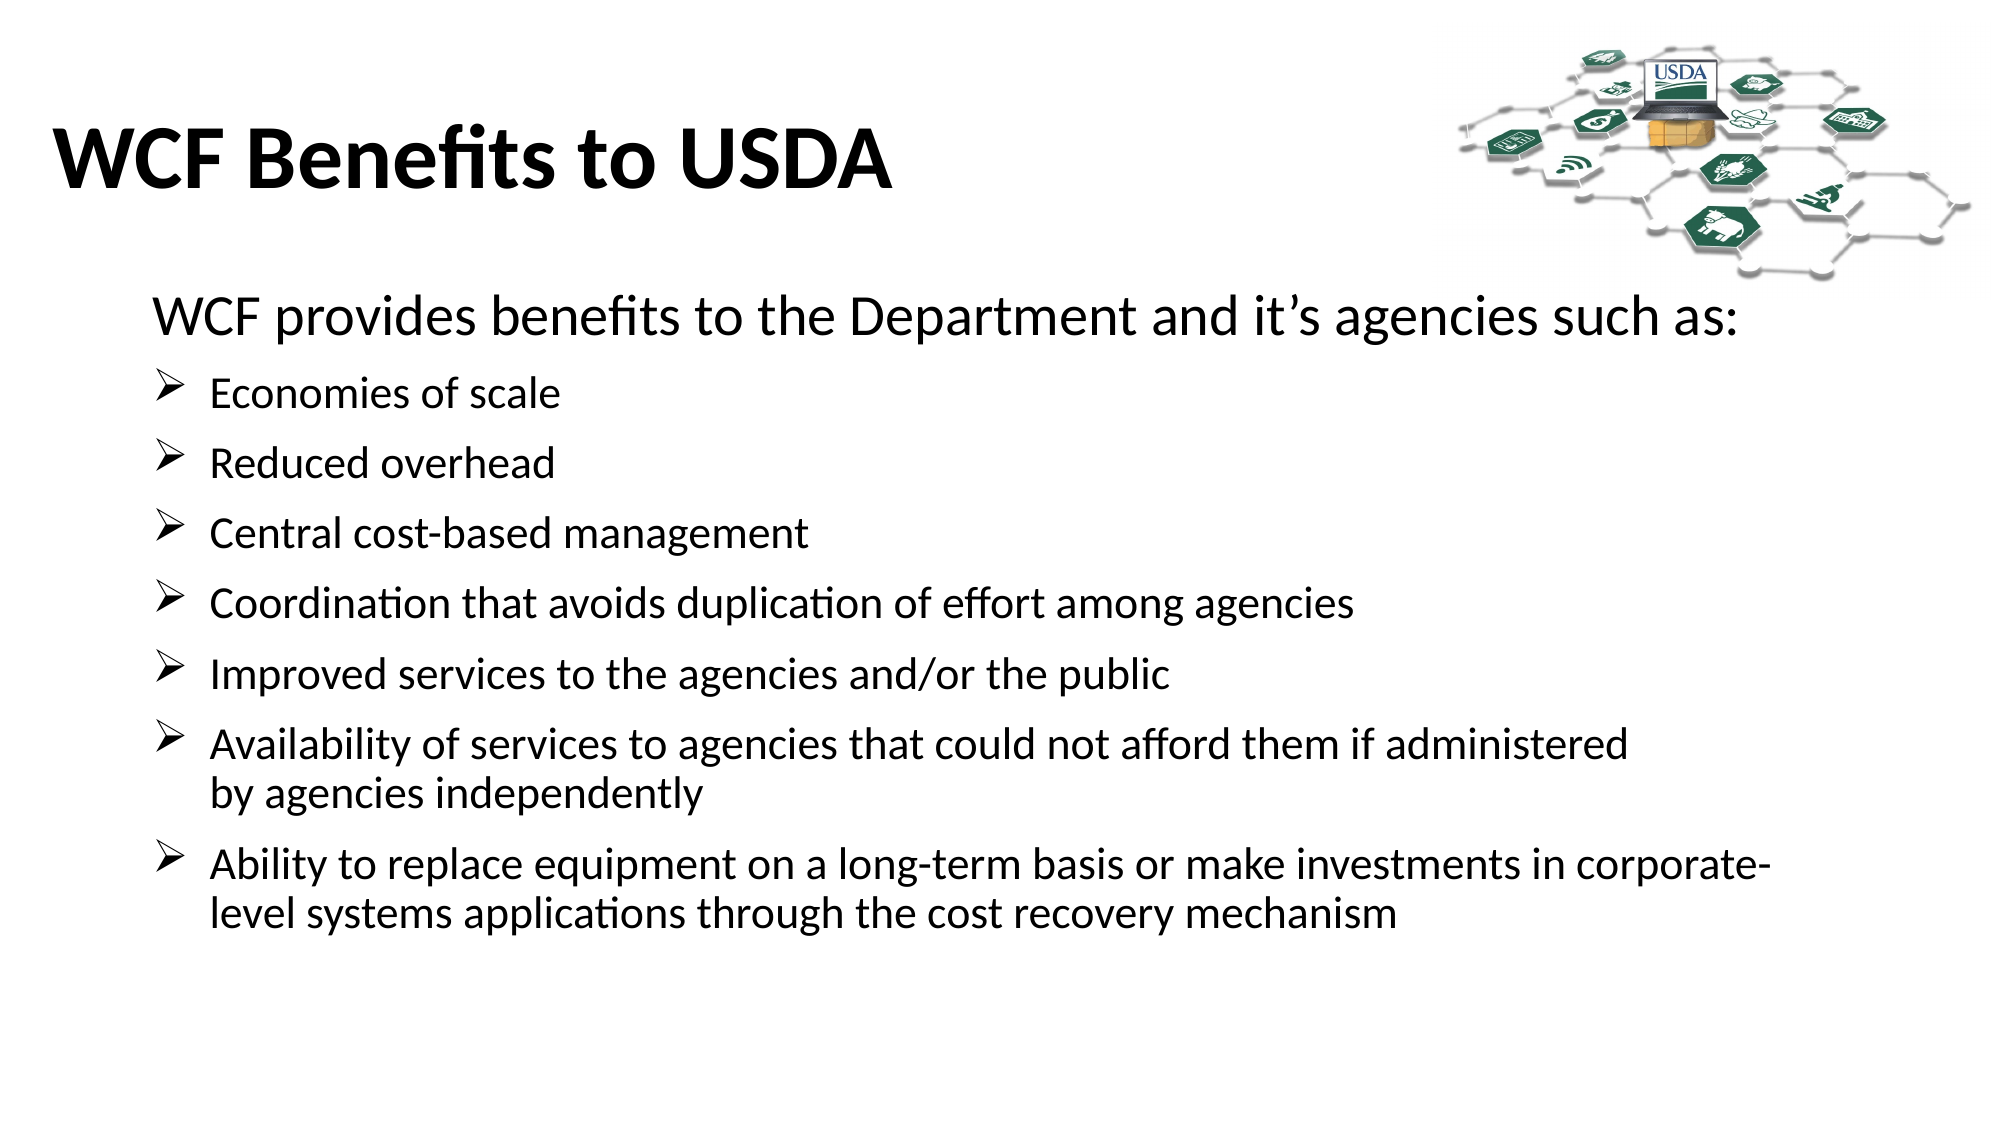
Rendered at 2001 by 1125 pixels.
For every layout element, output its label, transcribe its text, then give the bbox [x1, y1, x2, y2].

list WCF provides benefits to the Department and it’s agencies such as: Economies of scale Reduced overhead Central cost-based management Coordination that avoids duplication of effort among agencies Improved services to the agencies and/or the public Availability of services to agencies that could not afford them if administered by agencies independently Ability to replace equipment on a long-term basis or make investments in corporate-level systems applications through the cost recovery mechanism [137, 277, 1863, 992]
title WCF Benefits to USDA [37, 59, 1440, 258]
picture [1432, 22, 1991, 300]
